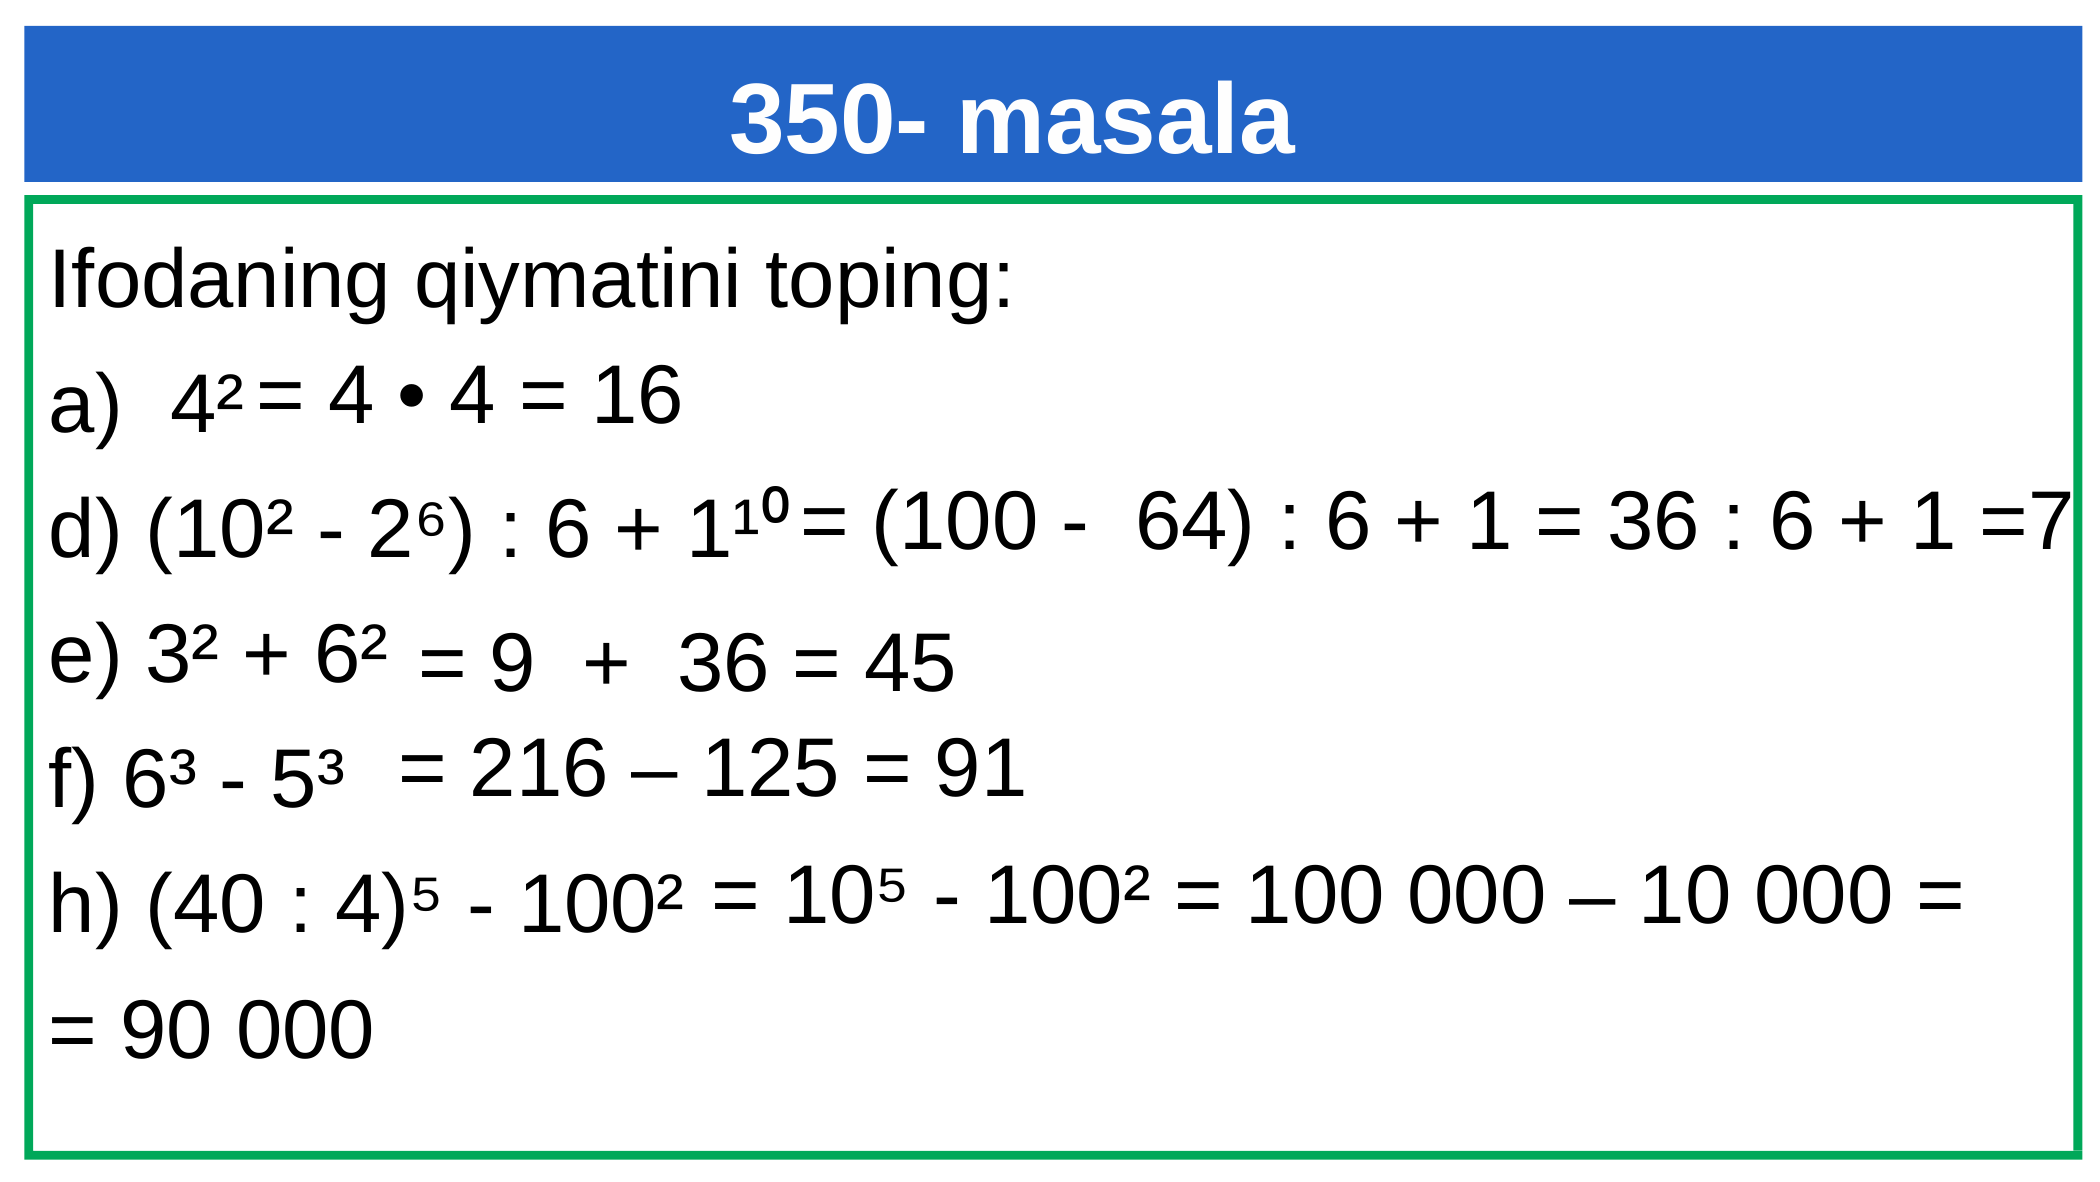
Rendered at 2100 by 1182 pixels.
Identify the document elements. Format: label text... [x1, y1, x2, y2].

text_box = 216 – 125 = 91 [383, 705, 1067, 820]
title 350- masala [0, 47, 2020, 252]
text_box = 4 • 4 = 16 [241, 332, 723, 448]
text_box = 10⁵ - 100² = 100 000 – 10 000 = [697, 832, 2028, 948]
text_box = 9 + 36 = 45 [403, 575, 973, 705]
text_box Ifodaning qiymatini toping: 4² d) (10² - 2⁶) : 6 + 1¹⁰ e) 3² + 6² f) 6³ - 5³ h) (40 : 4)⁵ - 100² = 90 000 [34, 117, 1918, 1083]
text_box = (100 - 64) : 6 + 1 = 36 : 6 + 1 =7 [785, 459, 2100, 574]
